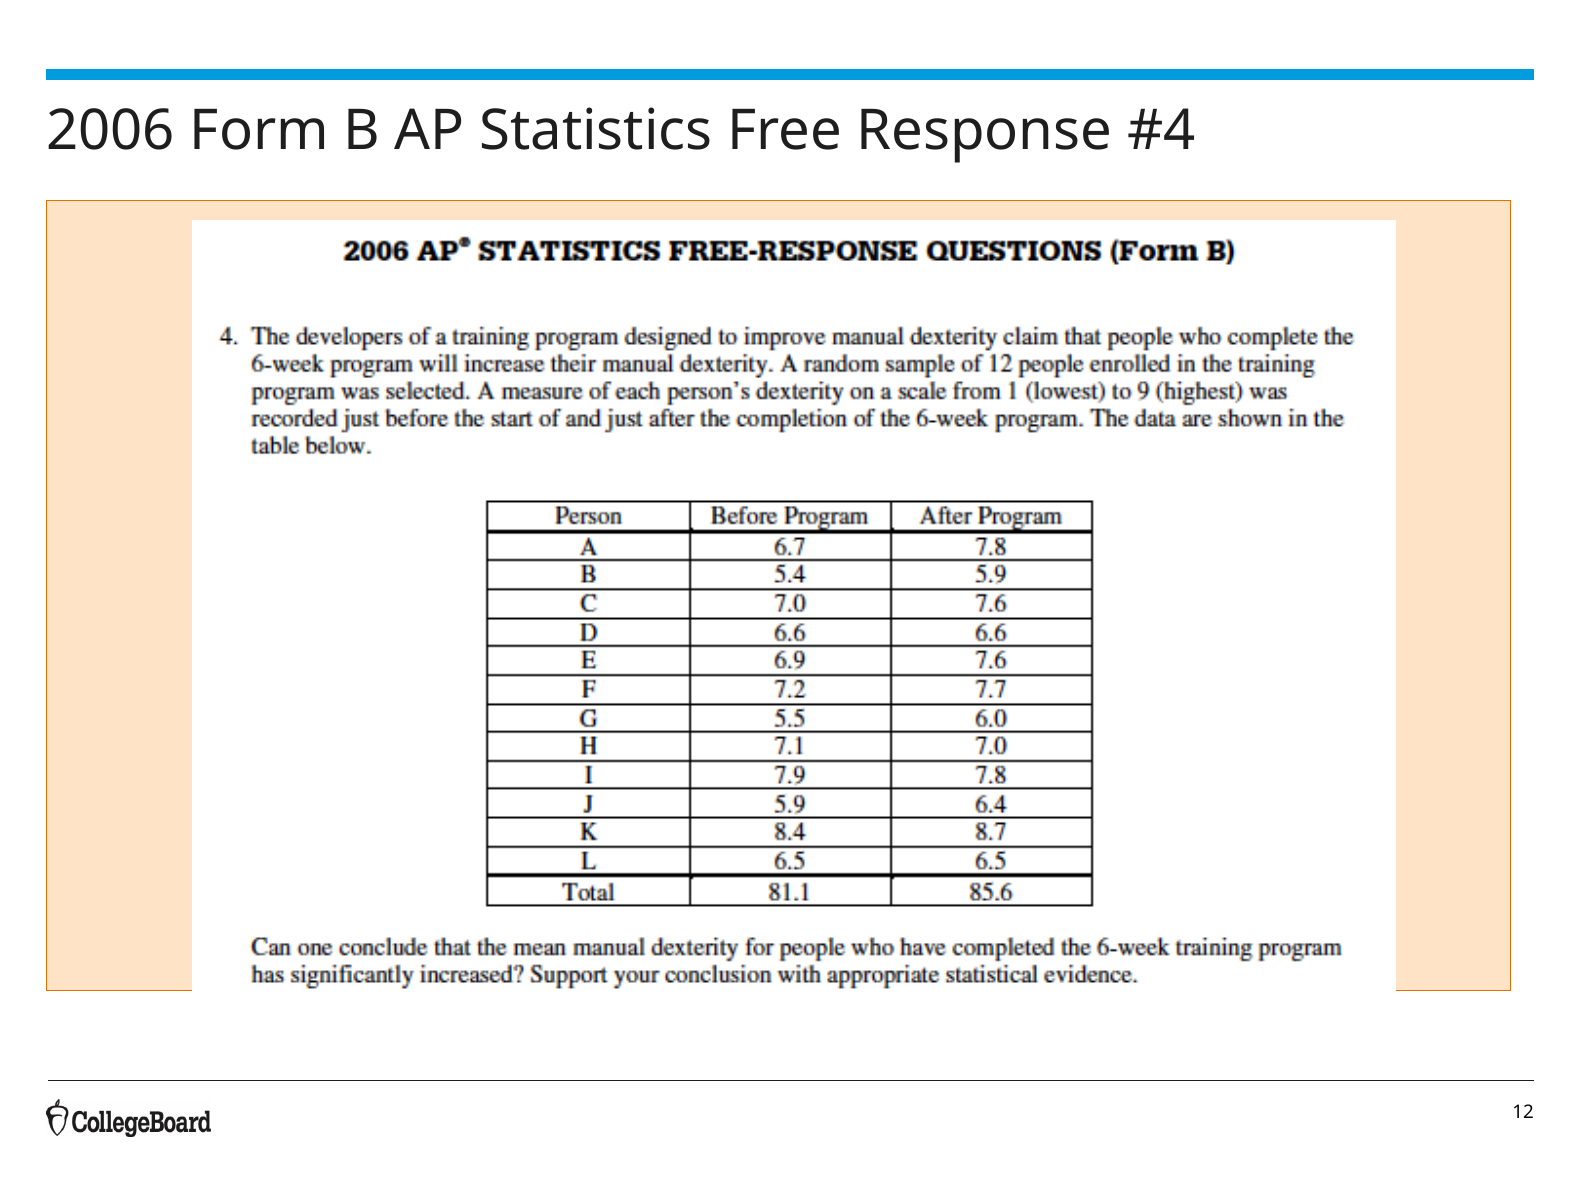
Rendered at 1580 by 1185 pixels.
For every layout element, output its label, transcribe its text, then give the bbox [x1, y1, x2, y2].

picture [46, 1099, 211, 1137]
list [46, 200, 1511, 991]
title 2006 Form B AP Statistics Free Response #4 [45, 92, 1509, 165]
picture [192, 220, 1396, 1020]
